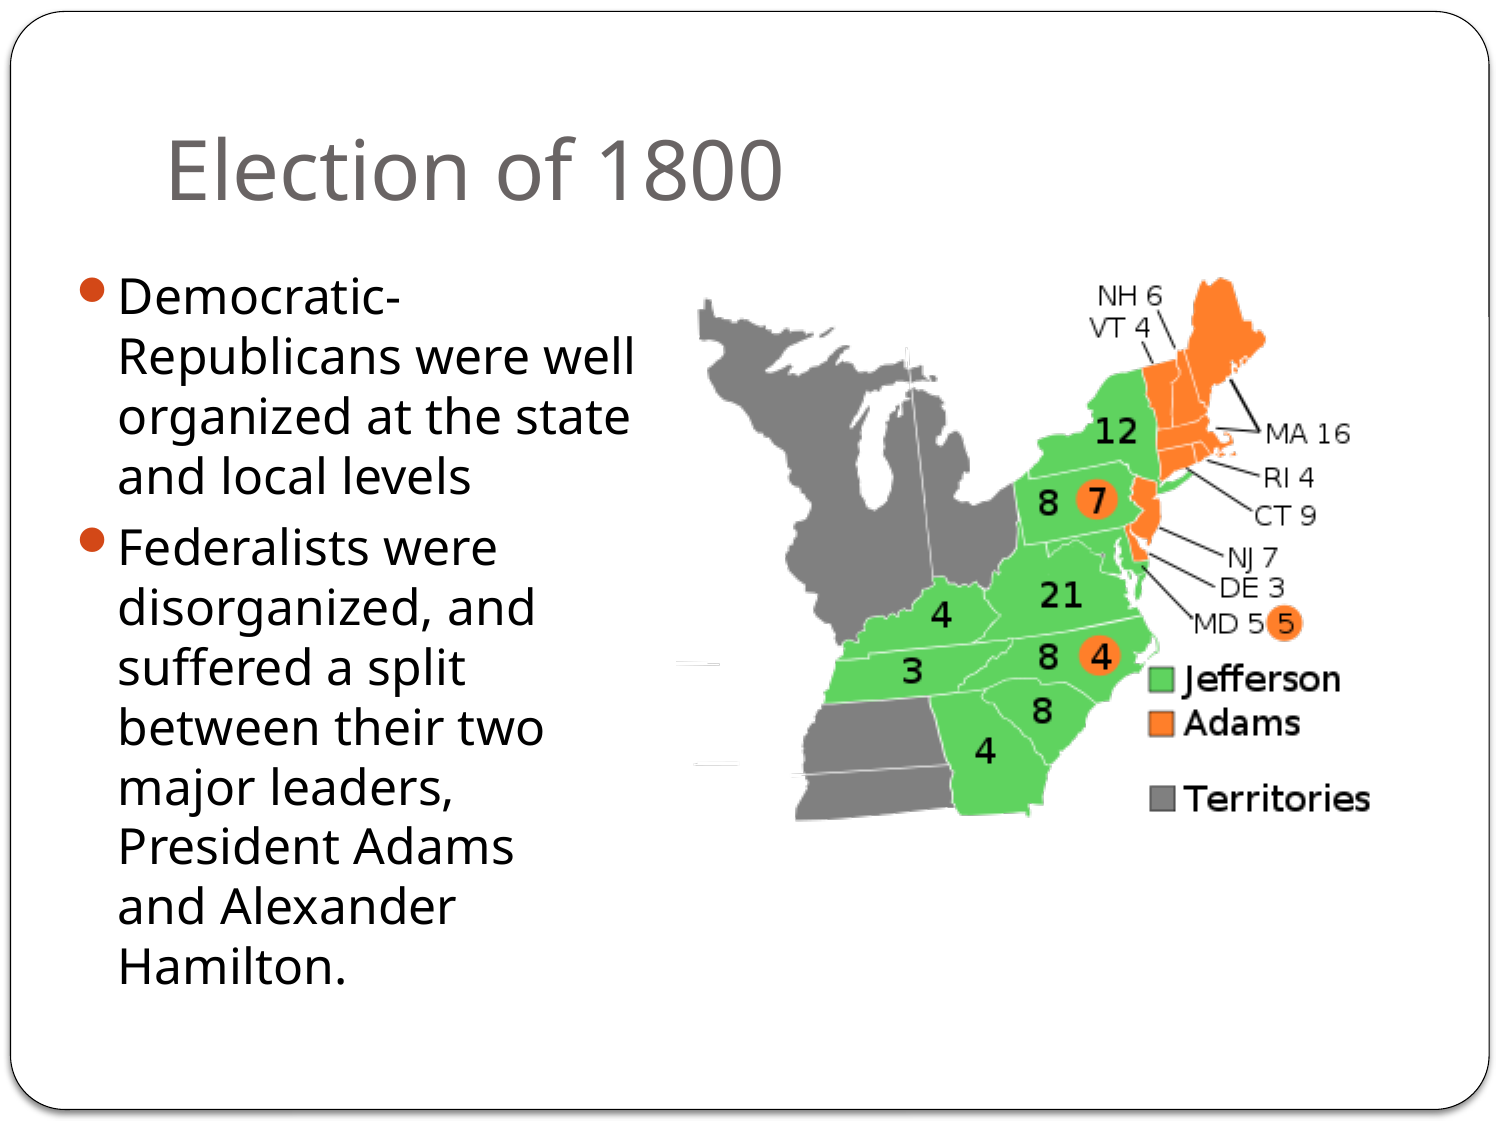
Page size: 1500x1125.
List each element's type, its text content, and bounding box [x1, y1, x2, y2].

list Democratic-Republicans were well organized at the state and local levels Federalists were disorganized, and suffered a split between their two major leaders, President Adams and Alexander Hamilton. [61, 257, 677, 1008]
title Election of 1800 [150, 45, 1425, 233]
picture [676, 262, 1376, 838]
